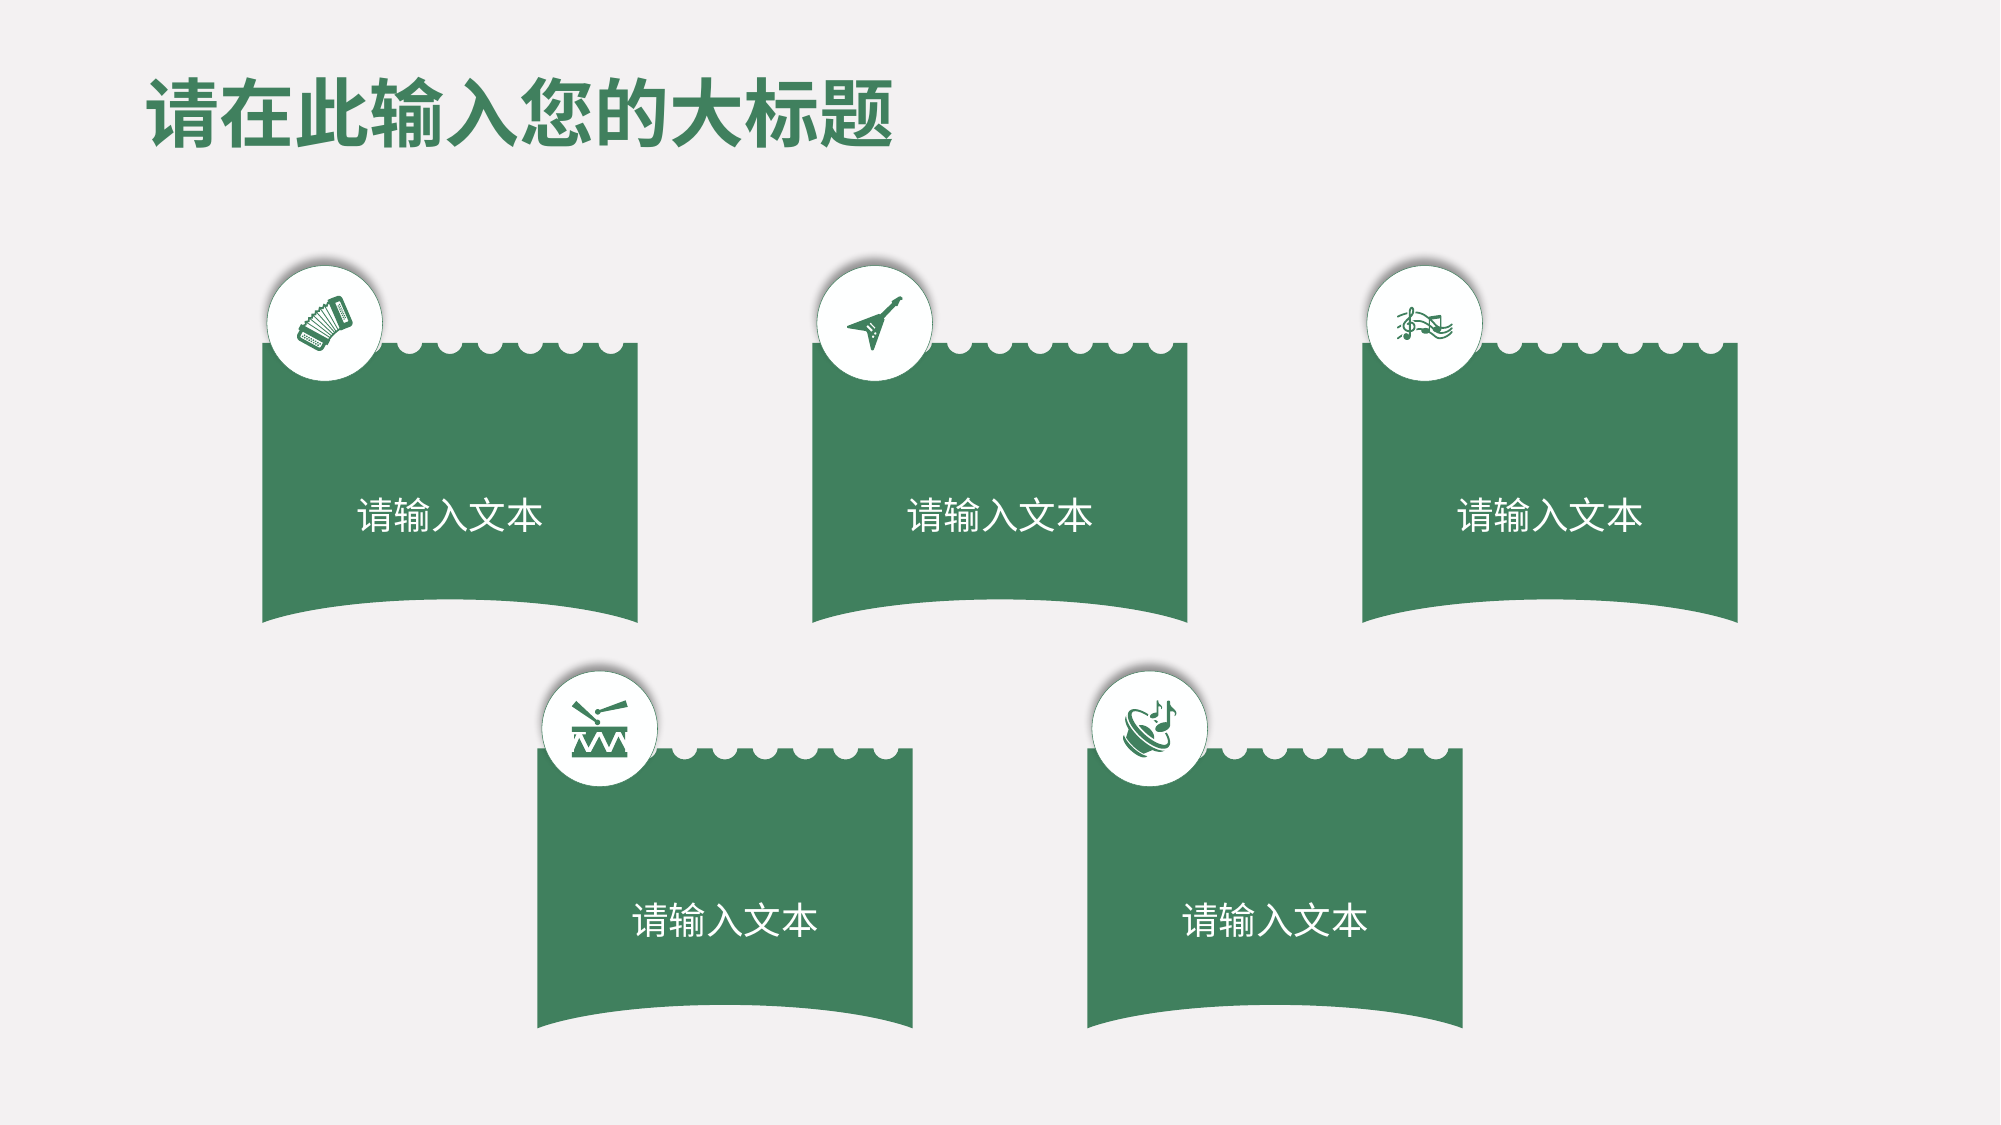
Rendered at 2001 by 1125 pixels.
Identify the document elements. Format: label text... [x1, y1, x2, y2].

text_box [1365, 264, 1484, 383]
title 请在此输入您的大标题 [129, 34, 1771, 200]
text_box [847, 296, 903, 351]
text_box 请输入文本 [811, 341, 1189, 625]
text_box [1090, 669, 1209, 788]
text_box [571, 700, 628, 748]
text_box 请输入文本 [1361, 341, 1739, 625]
text_box [1397, 306, 1453, 340]
text_box [265, 264, 384, 383]
text_box [540, 669, 659, 788]
text_box [815, 264, 934, 383]
text_box [297, 295, 353, 351]
text_box [571, 736, 628, 758]
text_box [1123, 700, 1177, 758]
text_box 请输入文本 [1086, 747, 1464, 1030]
text_box 请输入文本 [261, 341, 639, 625]
text_box 请输入文本 [536, 747, 914, 1030]
